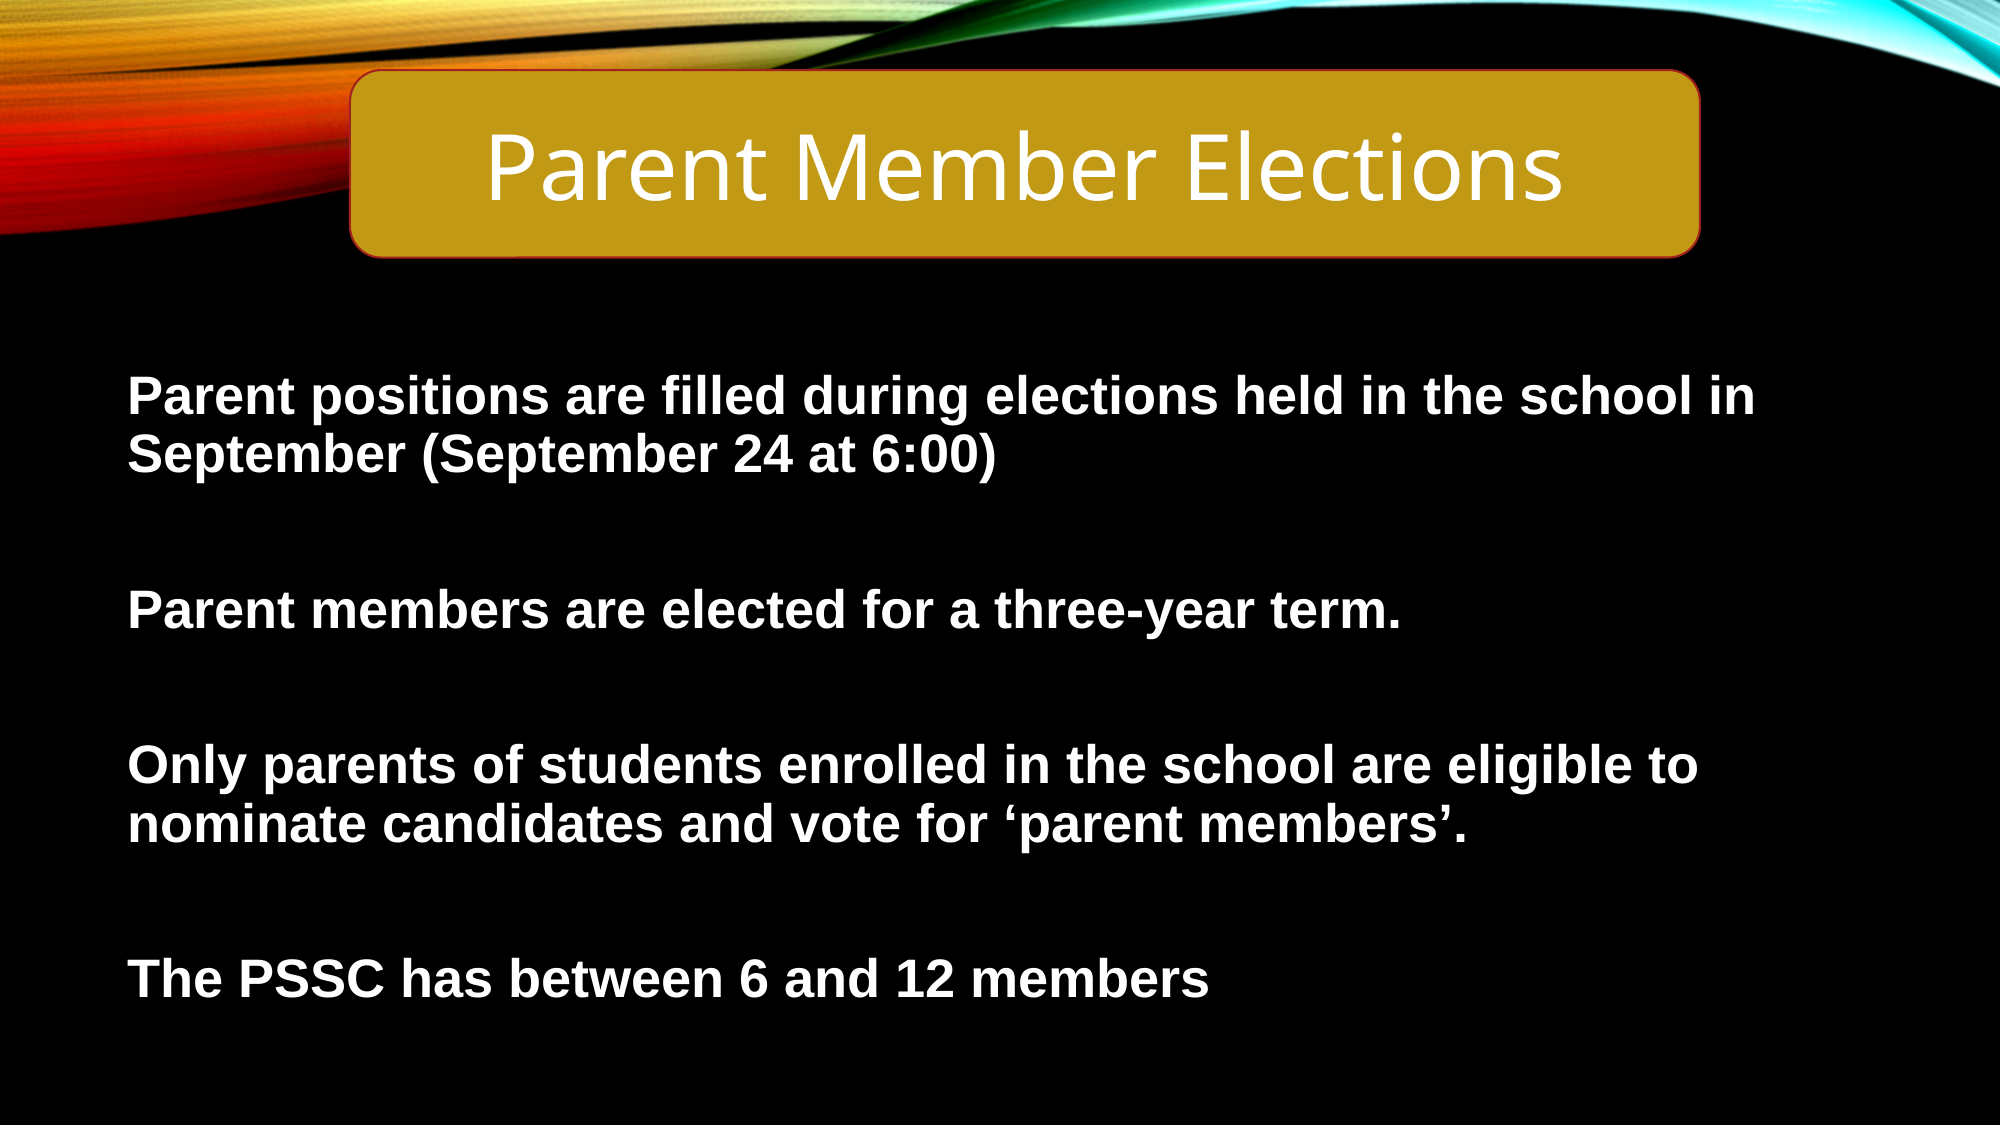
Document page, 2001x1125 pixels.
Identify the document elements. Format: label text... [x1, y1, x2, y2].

text_box Parent Member Elections [348, 69, 1701, 259]
picture [0, 0, 2000, 237]
list Parent positions are filled during elections held in the school in September (September 24 at 6:00) Parent members are elected for a three-year term. Only parents of students enrolled in the school are eligible to nominate candidates and vote for ‘parent members’. The PSSC has between 6 and 12 members [112, 360, 1888, 1021]
